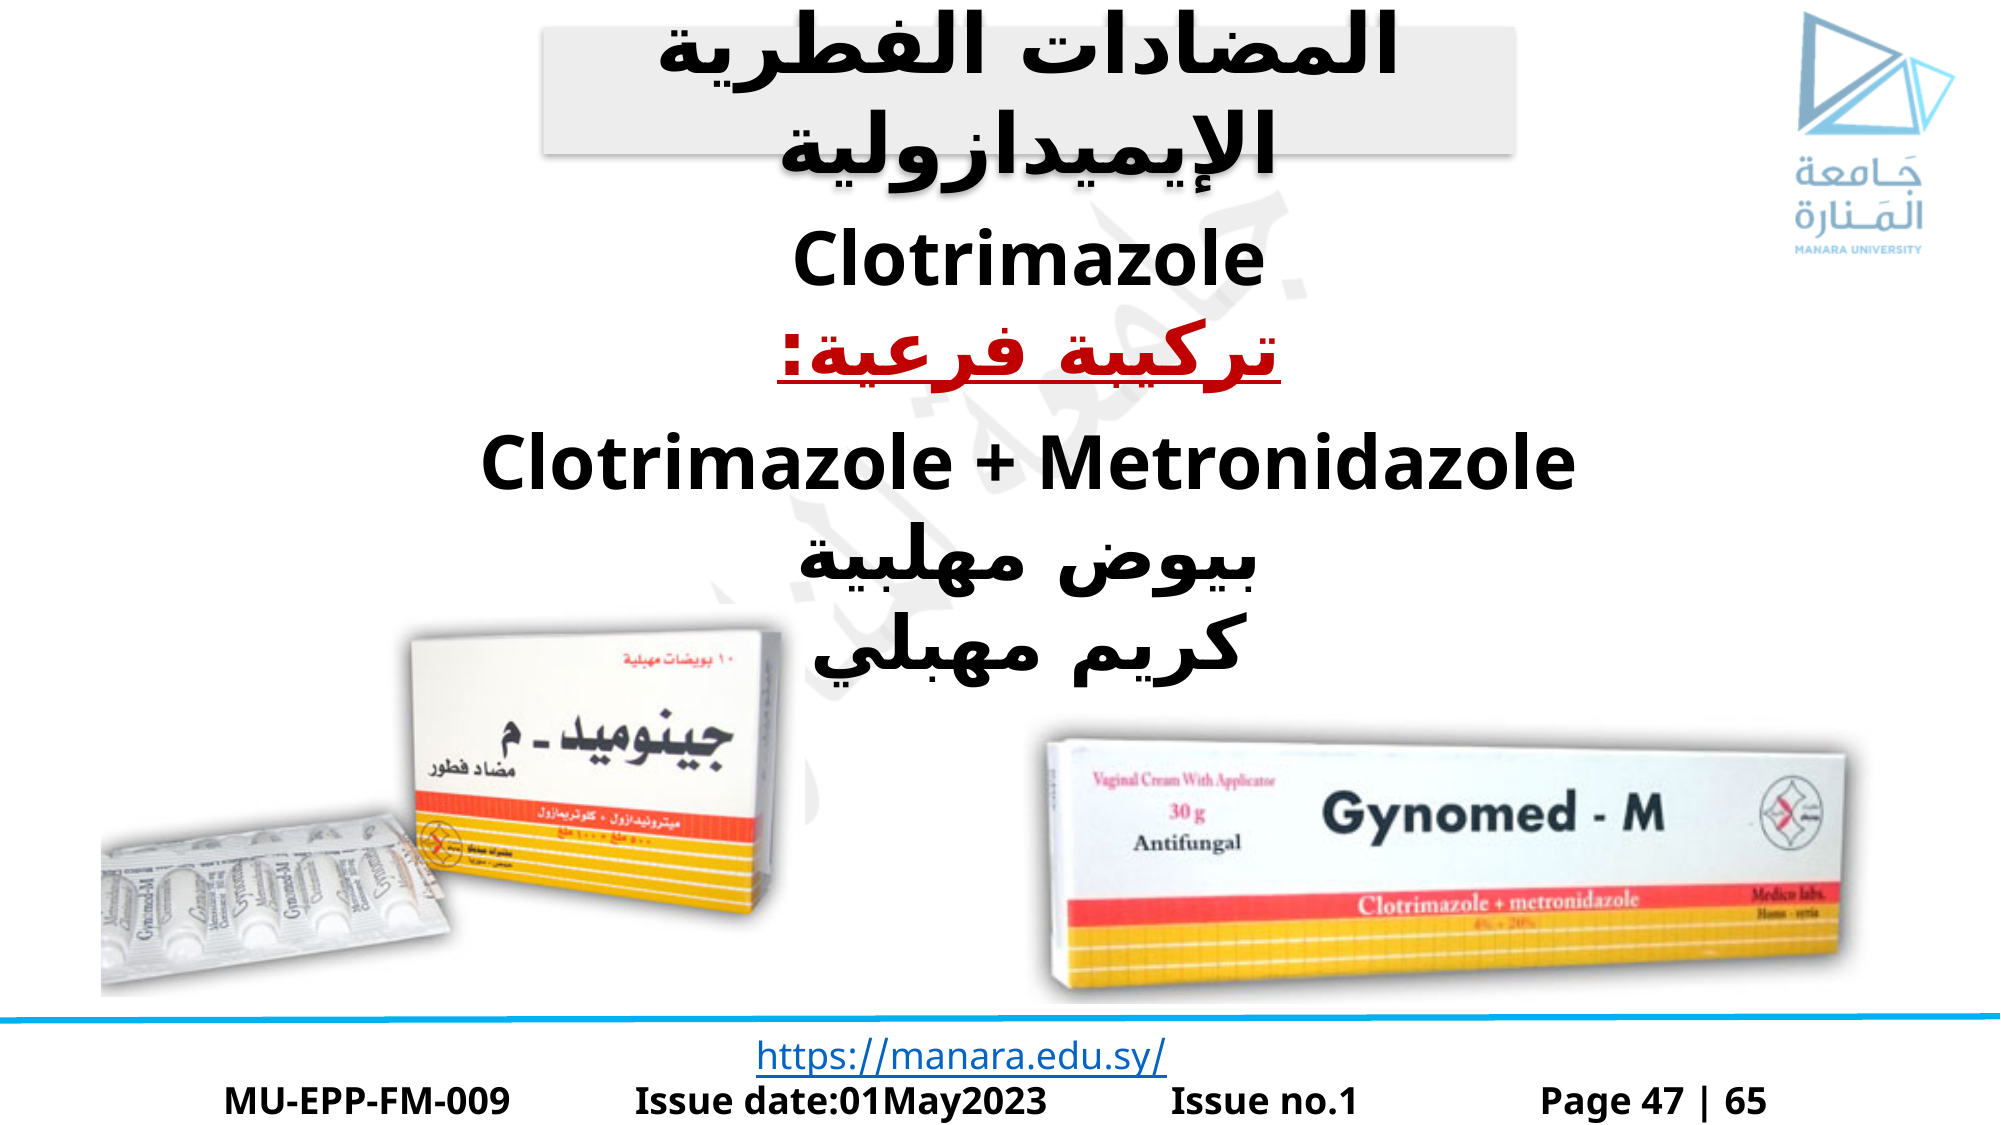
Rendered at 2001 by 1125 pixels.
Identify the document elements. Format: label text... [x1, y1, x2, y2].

text_box المضادات الفطرية الإيميدازولية [542, 26, 1516, 155]
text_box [0, 1016, 2000, 1021]
text_box https://manara.edu.sy/ [741, 1024, 1182, 1071]
table_header Page 47 | 65 [1460, 1071, 1848, 1119]
text_box Clotrimazole تركيبة فرعية: Clotrimazole + Metronidazole بيوض مهلبية كريم مهبلي [1329, 202, 1594, 693]
table_header Issue no.1 [1071, 1071, 1460, 1119]
picture [100, 153, 1875, 1004]
picture [1736, 6, 1987, 264]
table_header MU-EPP-FM-009 [123, 1071, 611, 1119]
text_box Clotrimazole تركيبة فرعية: Clotrimazole + Metronidazole بيوض مهلبية كريم مهبلي [464, 202, 594, 603]
table_header Issue date:01May2023 [611, 1071, 1071, 1119]
